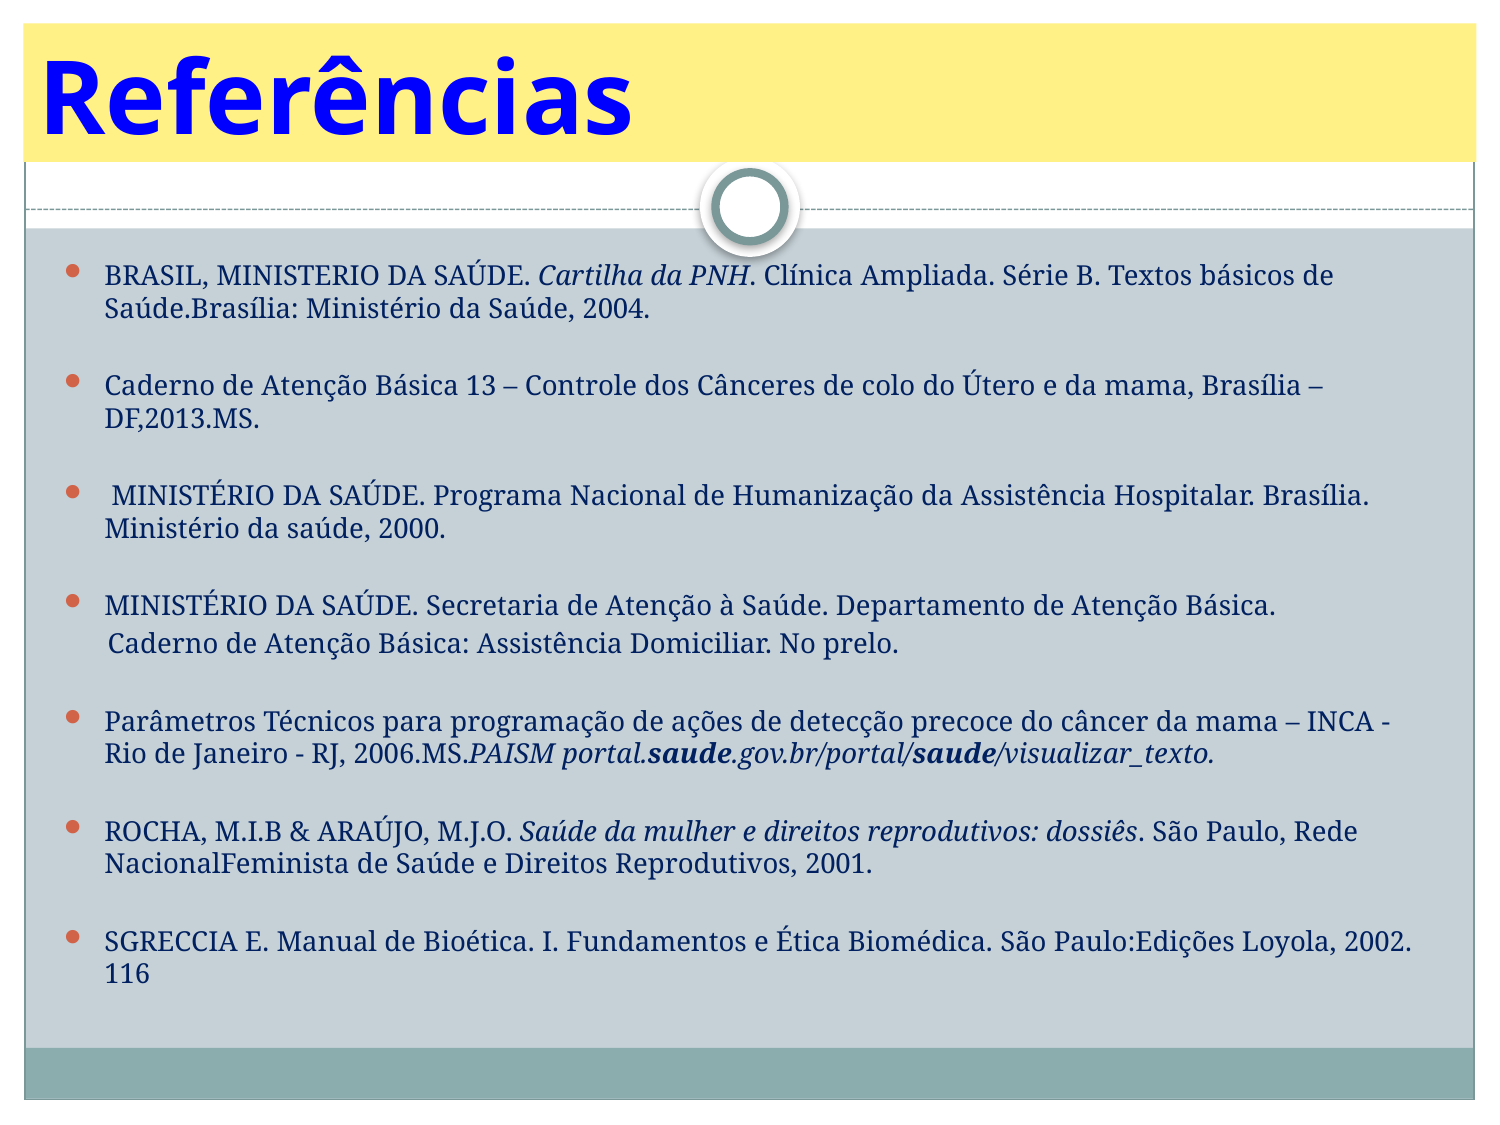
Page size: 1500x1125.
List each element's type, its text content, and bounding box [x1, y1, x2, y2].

list BRASIL, MINISTERIO DA SAÚDE. Cartilha da PNH. Clínica Ampliada. Série B. Textos básicos de Saúde.Brasília: Ministério da Saúde, 2004. Caderno de Atenção Básica 13 – Controle dos Cânceres de colo do Útero e da mama, Brasília – DF,2013.MS. MINISTÉRIO DA SAÚDE. Programa Nacional de Humanização da Assistência Hospitalar. Brasília. Ministério da saúde, 2000. MINISTÉRIO DA SAÚDE. Secretaria de Atenção à Saúde. Departamento de Atenção Básica. Caderno de Atenção Básica: Assistência Domiciliar. No prelo. Parâmetros Técnicos para programação de ações de detecção precoce do câncer da mama – INCA - Rio de Janeiro - RJ, 2006.MS.PAISM portal.saude.gov.br/portal/saude/visualizar_texto. ROCHA, M.I.B & ARAÚJO, M.J.O. Saúde da mulher e direitos reprodutivos: dossiês. São Paulo, Rede NacionalFeminista de Saúde e Direitos Reprodutivos, 2001. SGRECCIA E. Manual de Bioética. I. Fundamentos e Ética Biomédica. São Paulo:Edições Loyola, 2002. 116 [49, 250, 1445, 1001]
title Referências [23, 23, 1477, 162]
